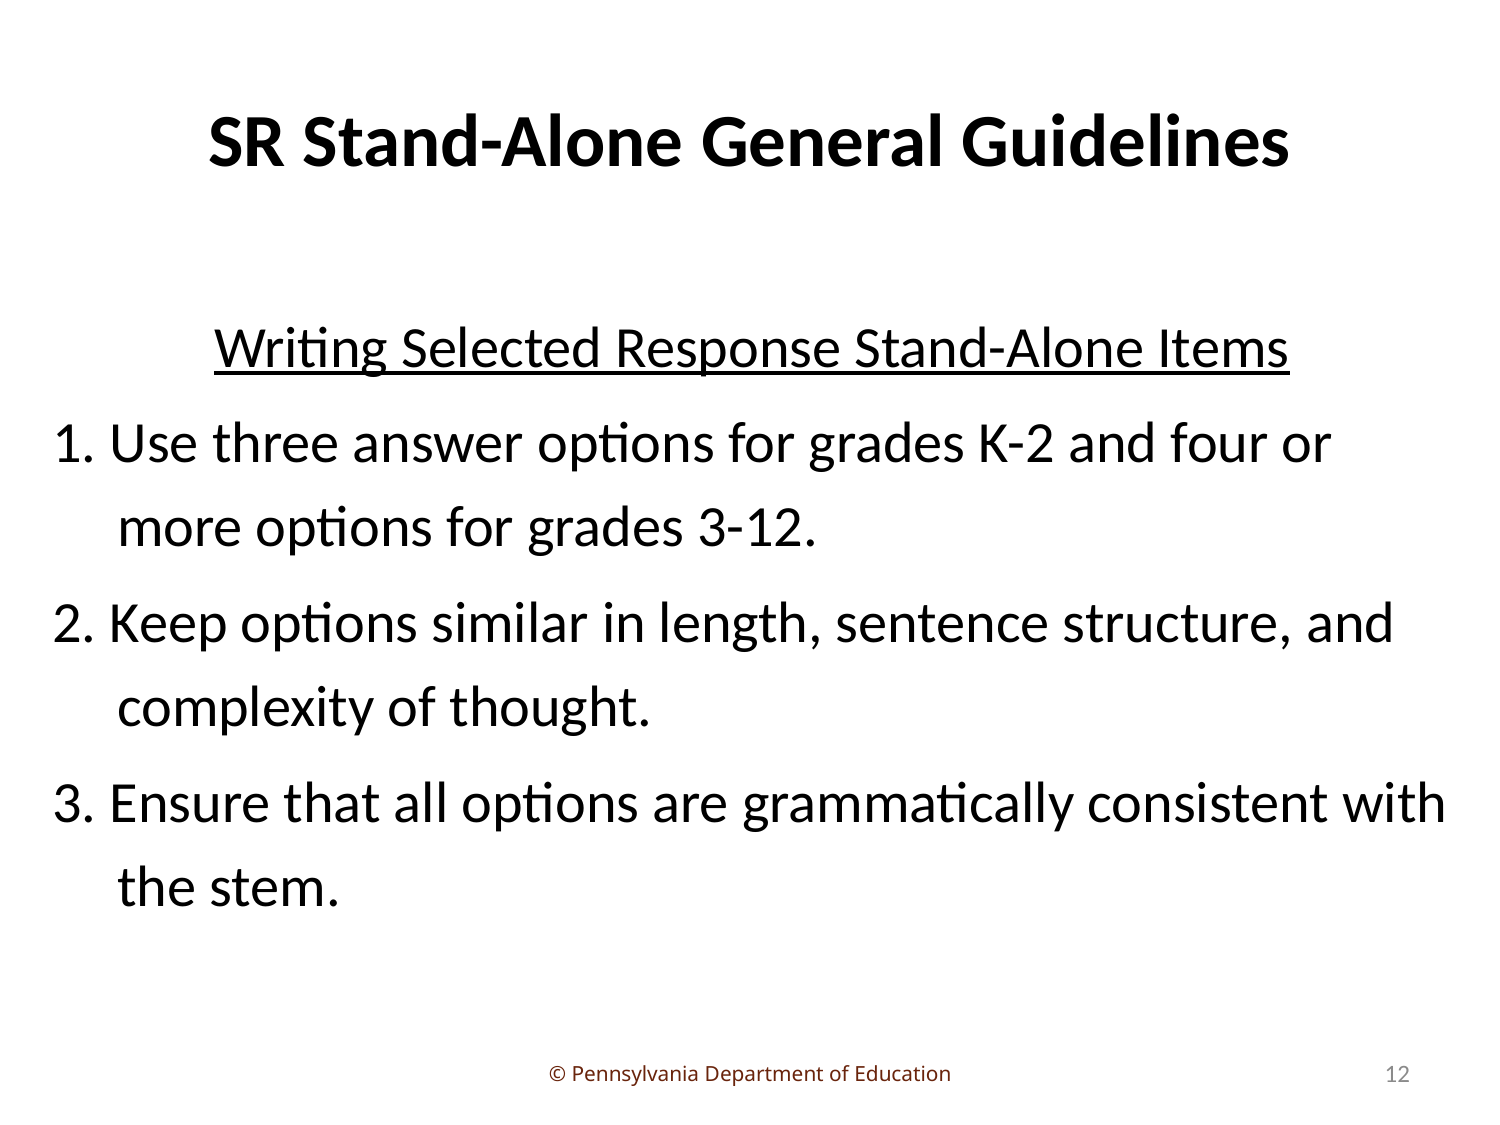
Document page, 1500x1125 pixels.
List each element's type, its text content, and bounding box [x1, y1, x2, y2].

text_box 12 [1387, 1027, 1467, 1088]
list Writing Selected Response Stand-Alone Items 1. Use three answer options for grades K-2 and four or more options for grades 3-12. 2. Keep options similar in length, sentence structure, and complexity of thought. 3. Ensure that all options are grammatically consistent with the stem. [37, 287, 1467, 1093]
footer © Pennsylvania Department of Education [512, 1042, 988, 1103]
title SR Stand-Alone General Guidelines [0, 47, 1500, 225]
slide_number 12 [1074, 1042, 1425, 1103]
